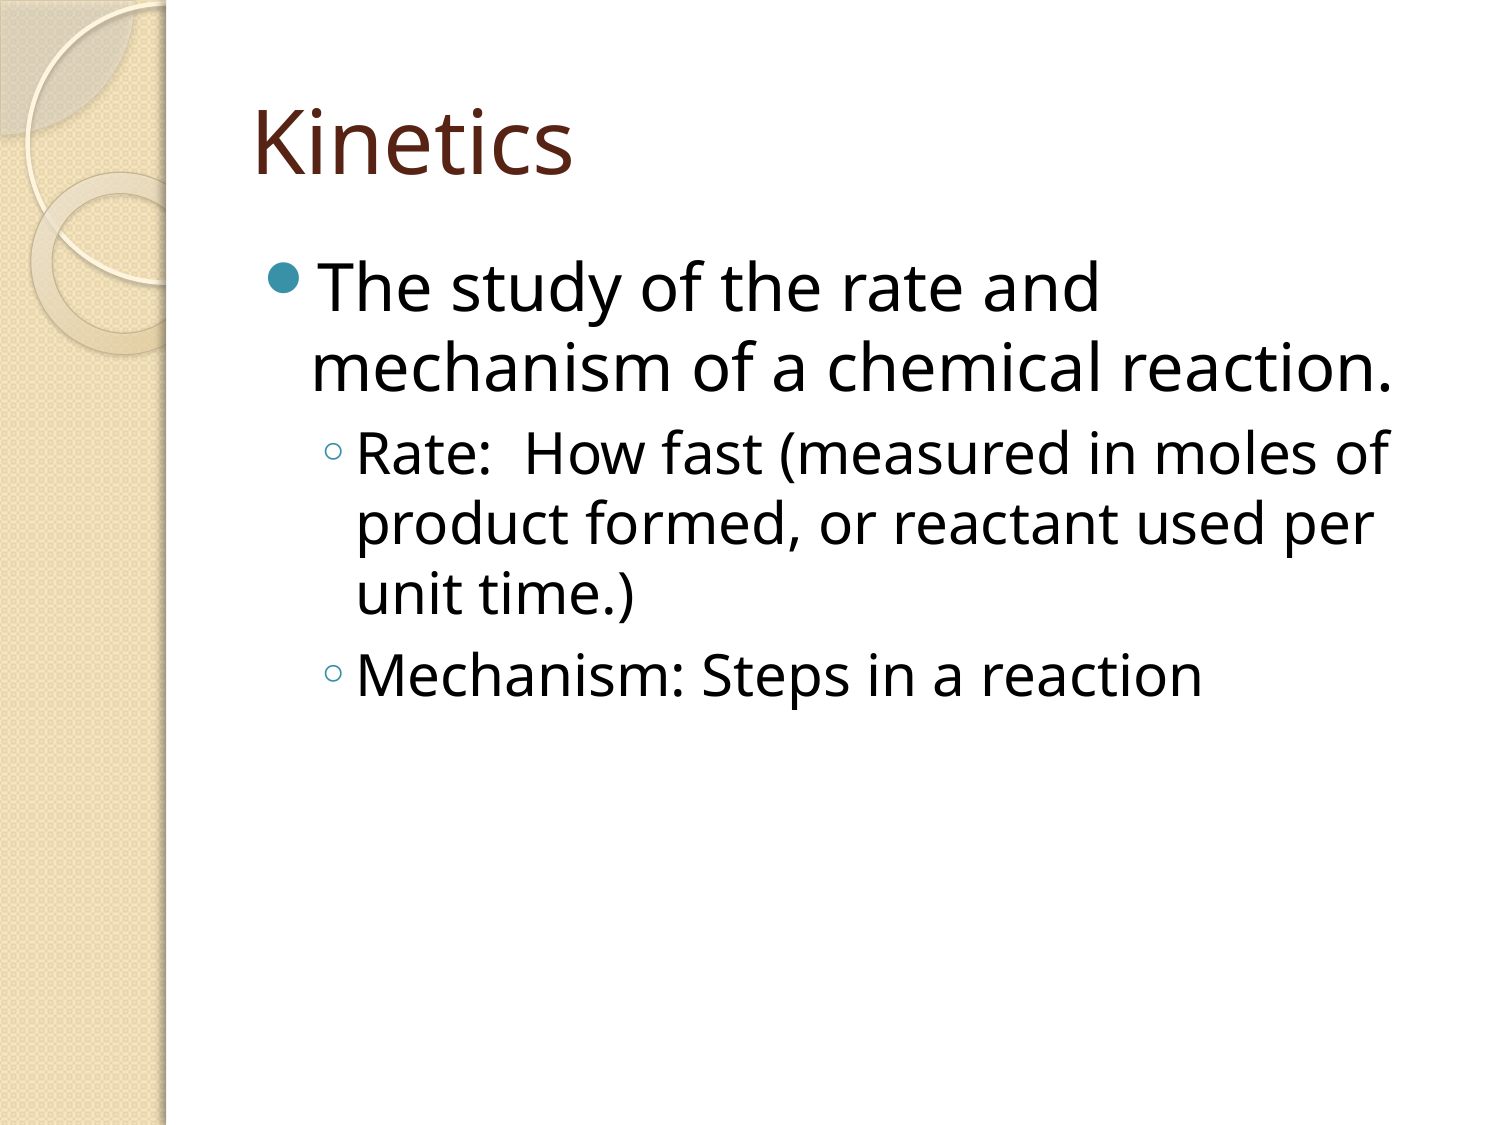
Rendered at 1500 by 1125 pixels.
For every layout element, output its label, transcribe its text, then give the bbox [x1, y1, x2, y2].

title Kinetics [235, 45, 1466, 233]
list The study of the rate and mechanism of a chemical reaction. Rate: How fast (measured in moles of product formed, or reactant used per unit time.) Mechanism: Steps in a reaction [235, 237, 1466, 1025]
